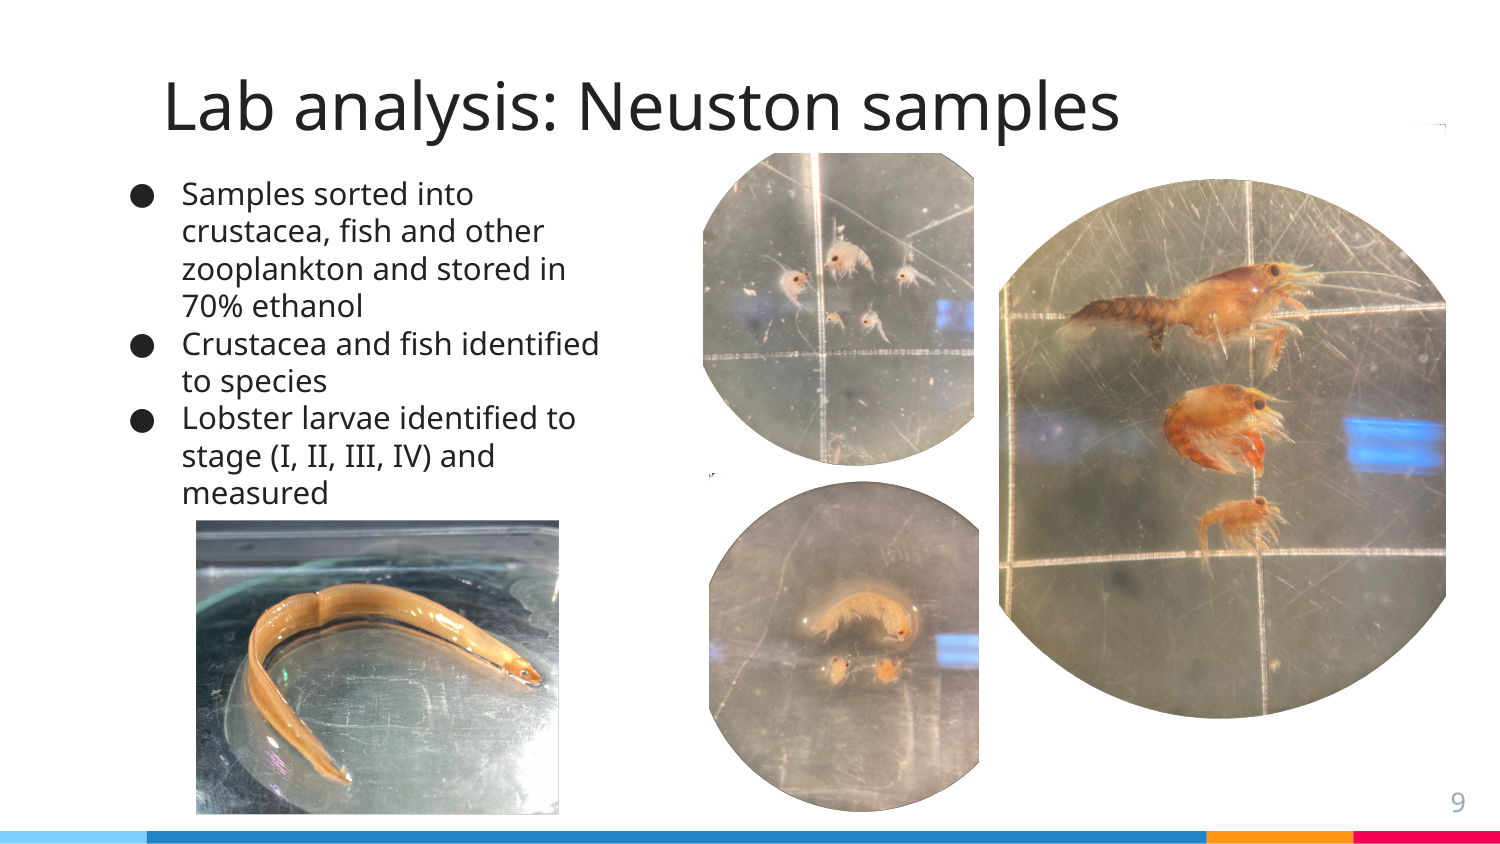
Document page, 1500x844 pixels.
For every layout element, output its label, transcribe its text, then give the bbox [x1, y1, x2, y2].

list Samples sorted into crustacea, fish and other zooplankton and stored in 70% ethanol Crustacea and fish identified to species Lobster larvae identified to stage (I, II, III, IV) and measured [91, 159, 632, 410]
title Lab analysis: Neuston samples [147, 18, 1208, 160]
picture [0, 153, 979, 844]
picture [999, 124, 1446, 720]
slide_number ‹#› [1391, 770, 1482, 822]
